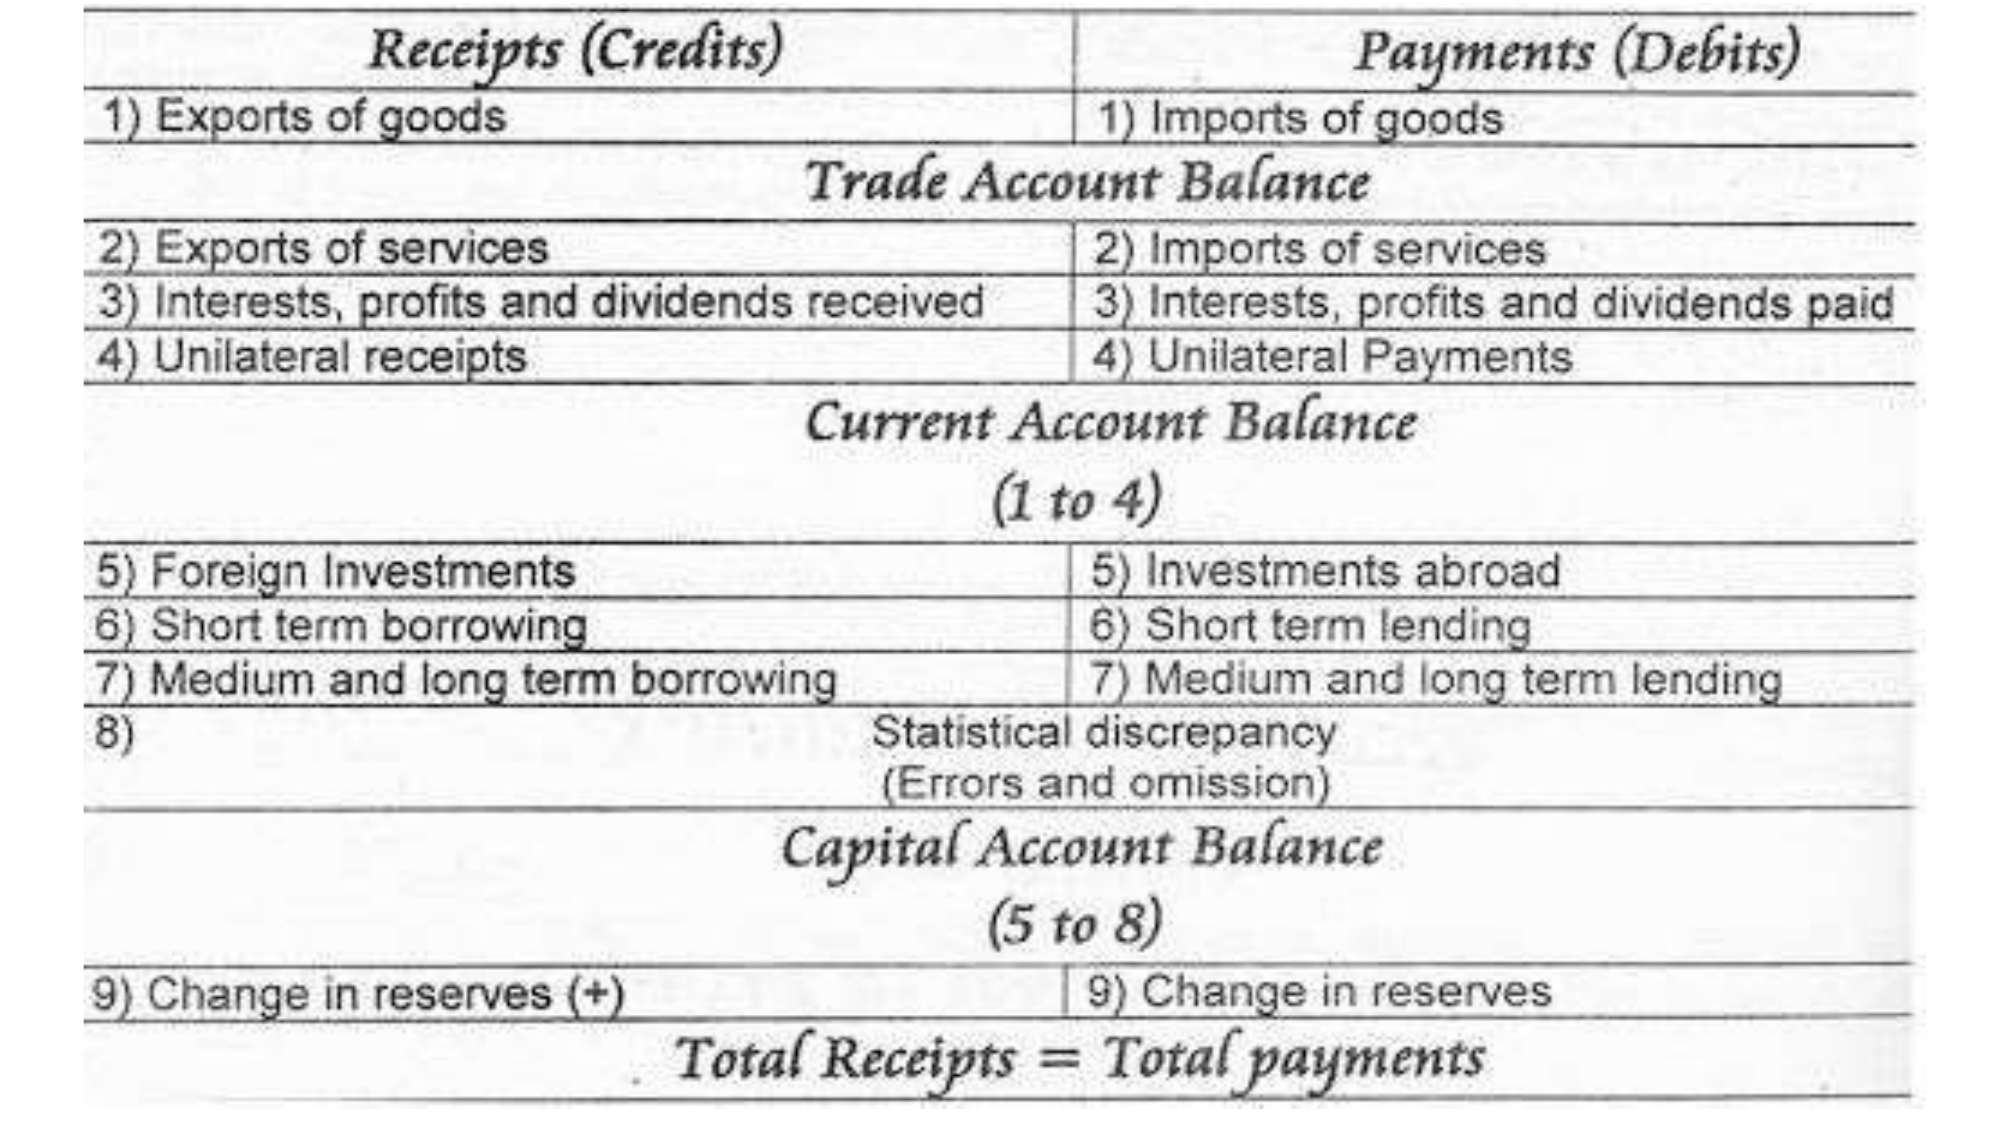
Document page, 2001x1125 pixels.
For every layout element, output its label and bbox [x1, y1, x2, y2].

text_box [83, 3, 1927, 1109]
